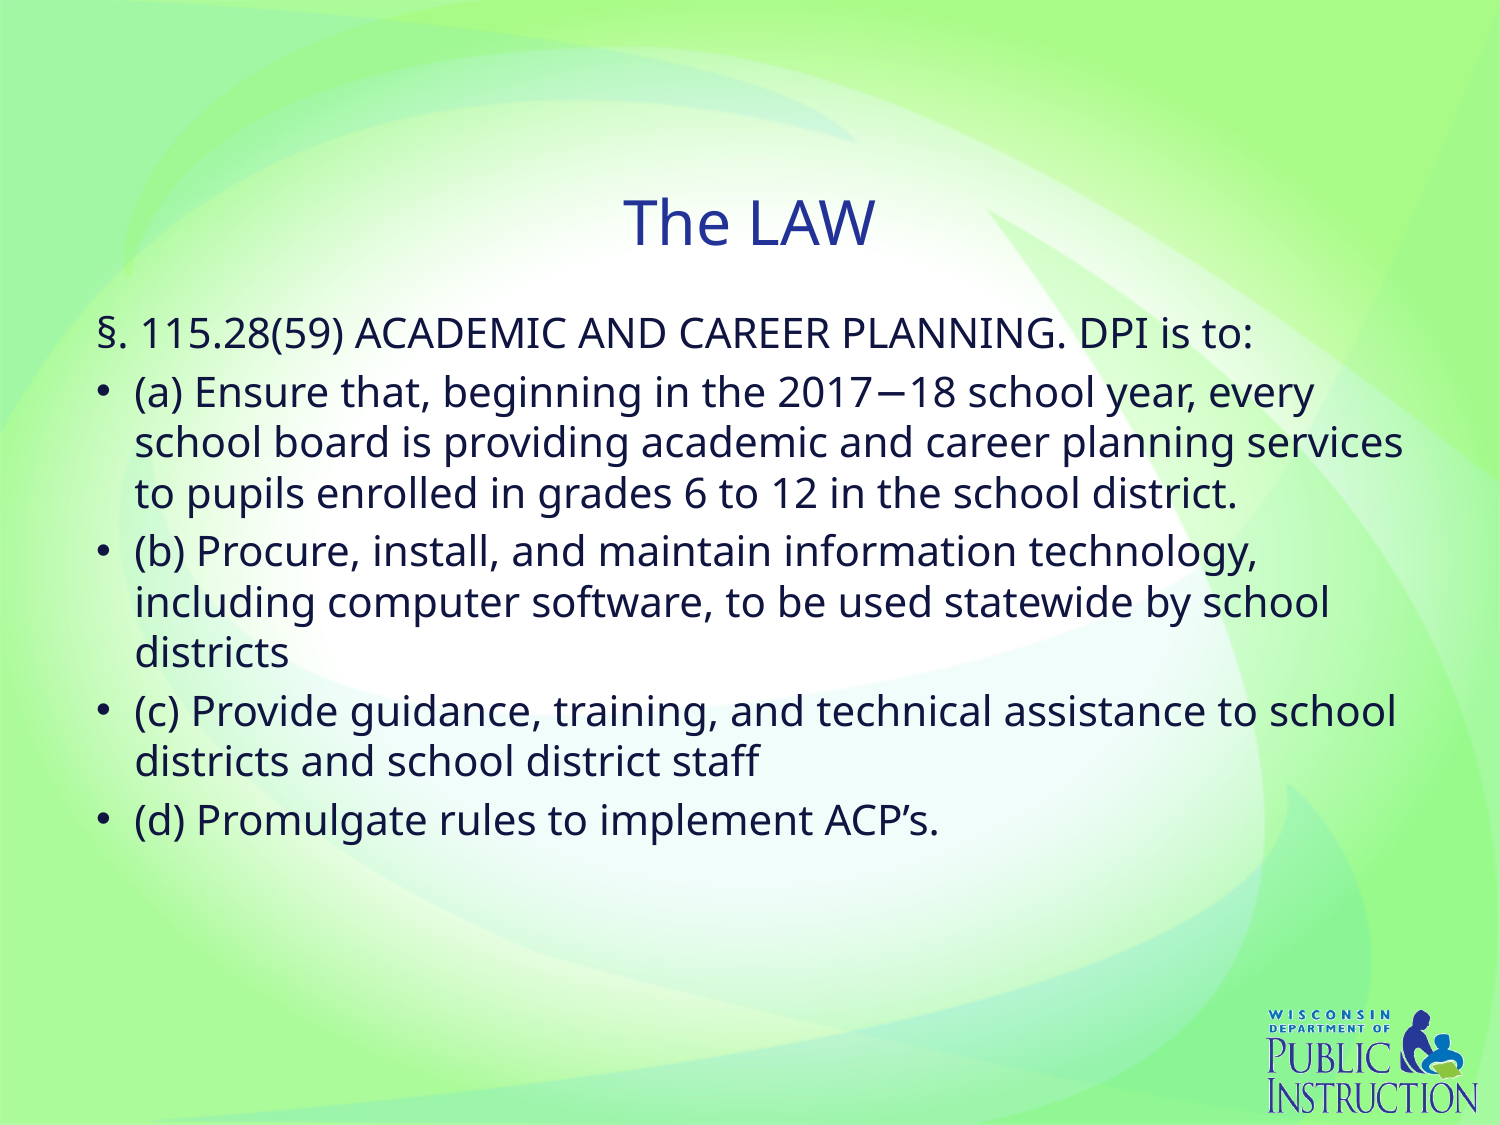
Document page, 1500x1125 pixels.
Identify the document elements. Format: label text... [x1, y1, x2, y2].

title The LAW [187, 149, 1313, 291]
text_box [0, 0, 1500, 1125]
list §. 115.28(59) ACADEMIC AND CAREER PLANNING. DPI is to: (a) Ensure that, beginning in the 2017−18 school year, every school board is providing academic and career planning services to pupils enrolled in grades 6 to 12 in the school district. (b) Procure, install, and maintain information technology, including computer software, to be used statewide by school districts (c) Provide guidance, training, and technical assistance to school districts and school district staff (d) Promulgate rules to implement ACP’s. [80, 298, 1425, 853]
picture [1266, 1010, 1478, 1113]
